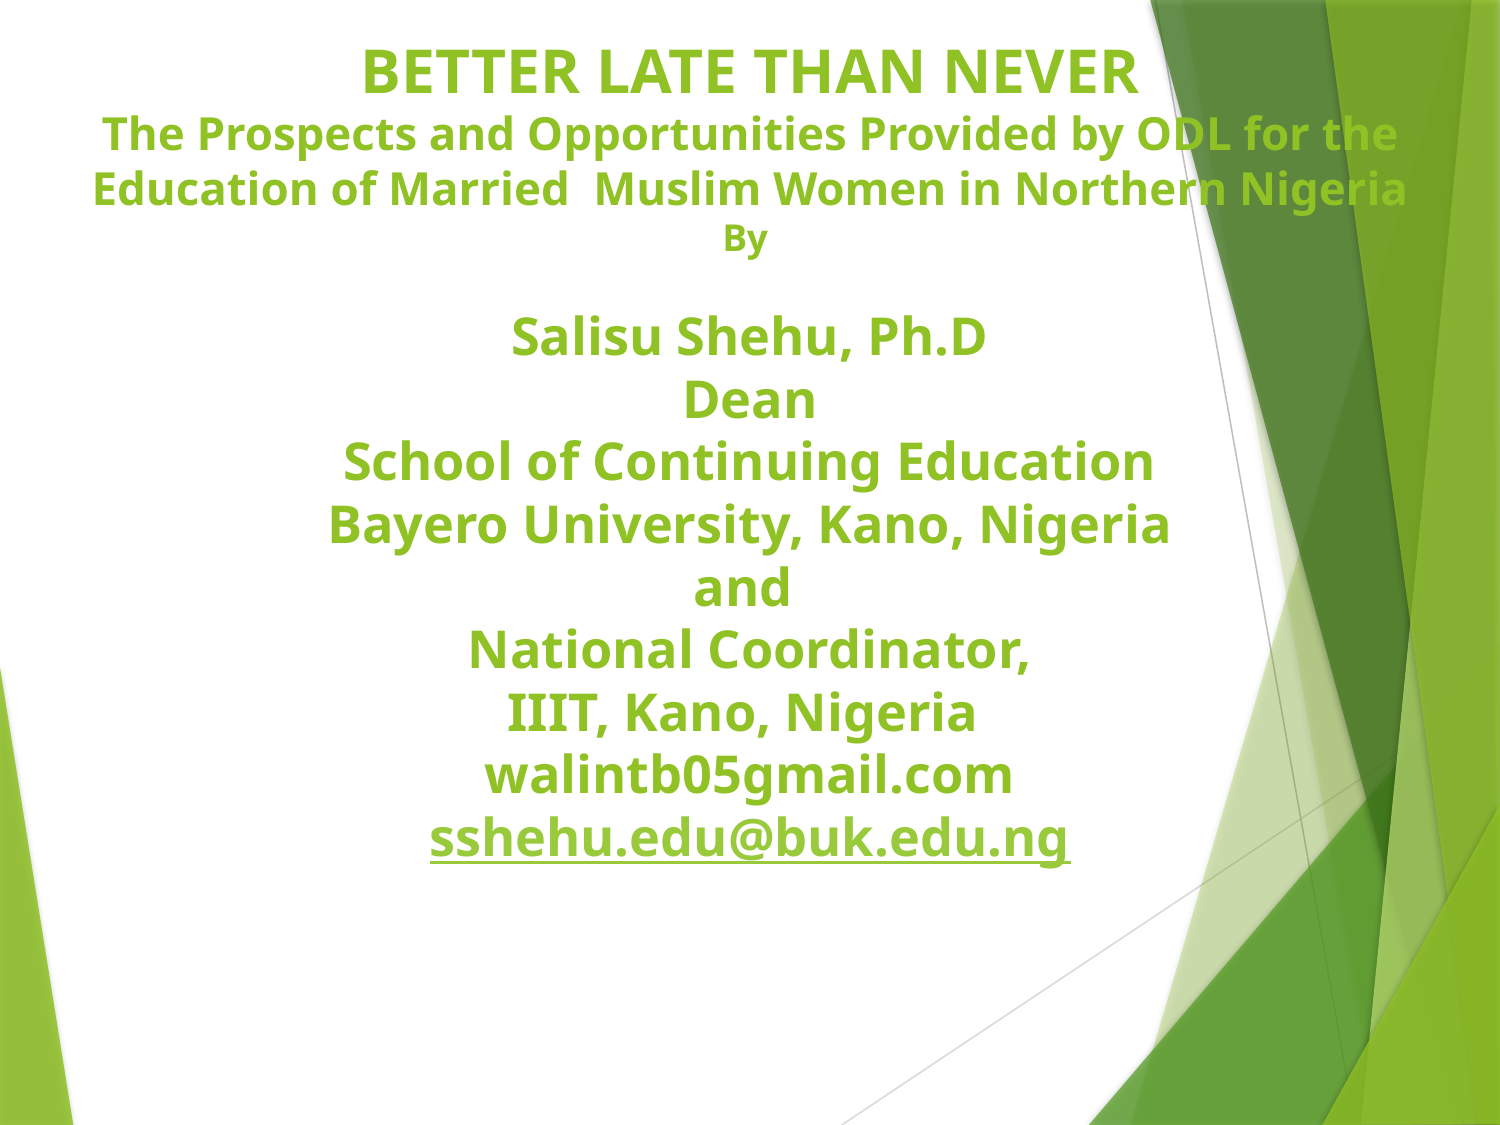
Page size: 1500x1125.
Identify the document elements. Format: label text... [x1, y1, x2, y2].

title BETTER LATE THAN NEVER The Prospects and Opportunities Provided by ODL for the Education of Married Muslim Women in Northern Nigeria By Salisu Shehu, Ph.D Dean School of Continuing Education Bayero University, Kano, Nigeria and National Coordinator, IIIT, Kano, Nigeria walintb05gmail.com sshehu.edu@buk.edu.ng [75, 24, 1425, 1088]
